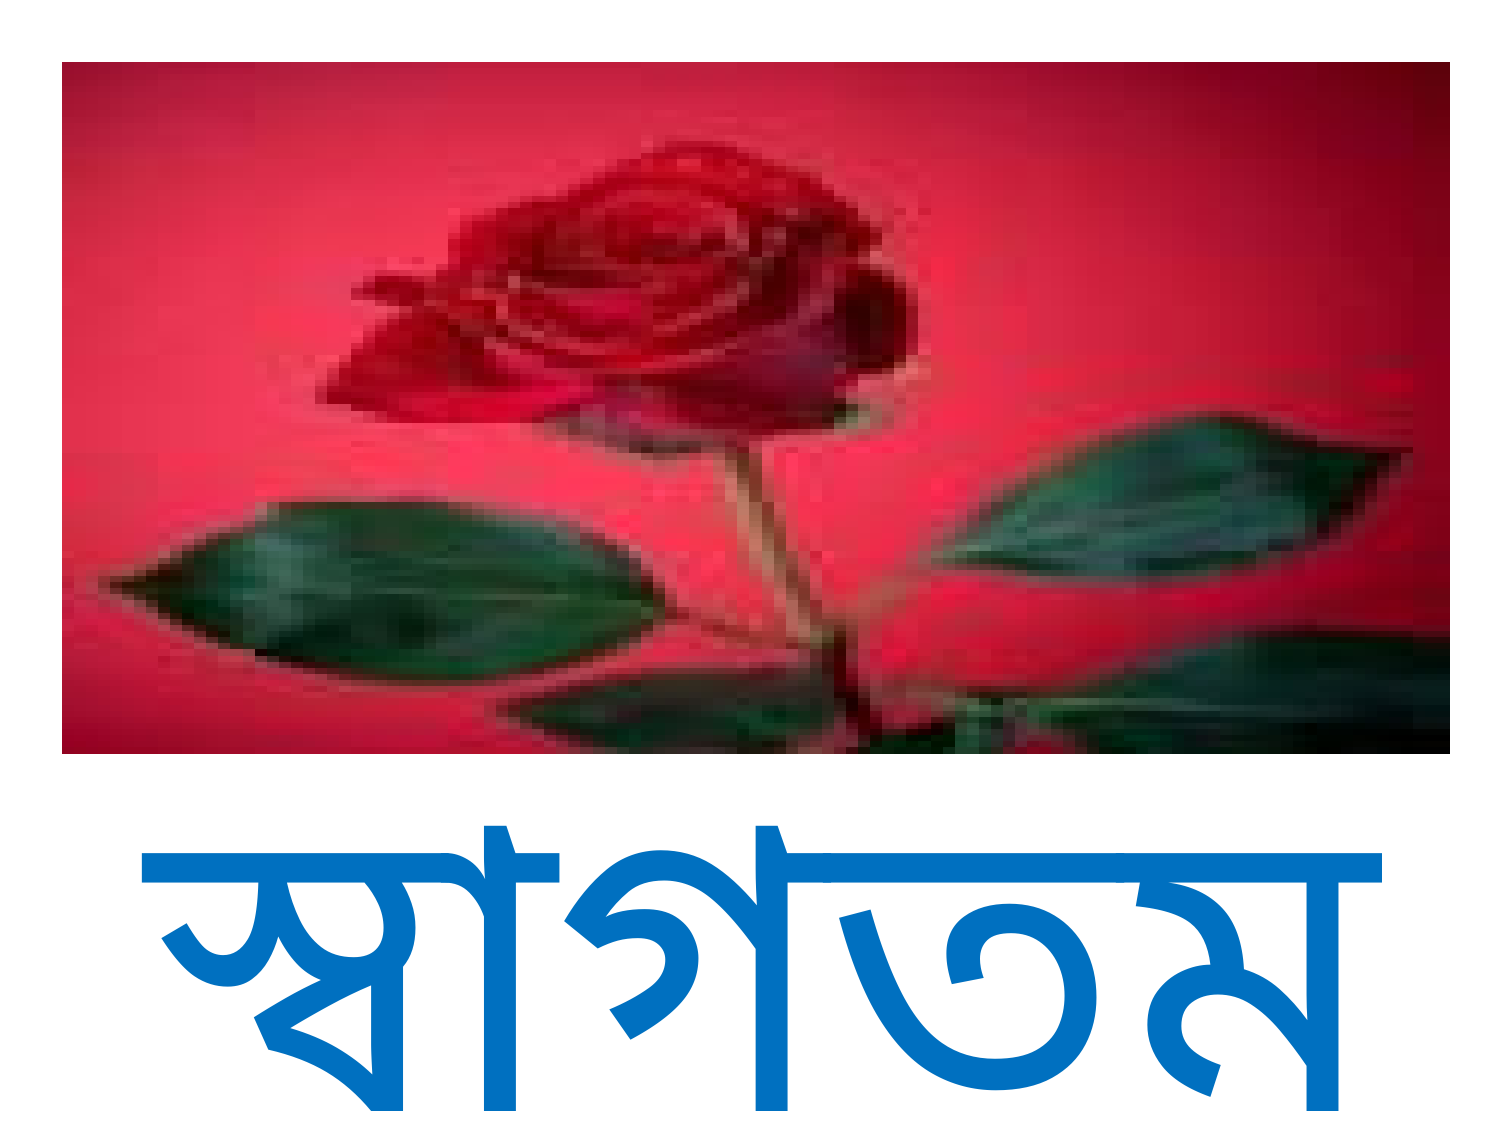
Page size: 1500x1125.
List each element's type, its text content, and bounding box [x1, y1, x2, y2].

title স্বাগতম [125, 825, 1400, 1067]
picture [62, 62, 1451, 755]
